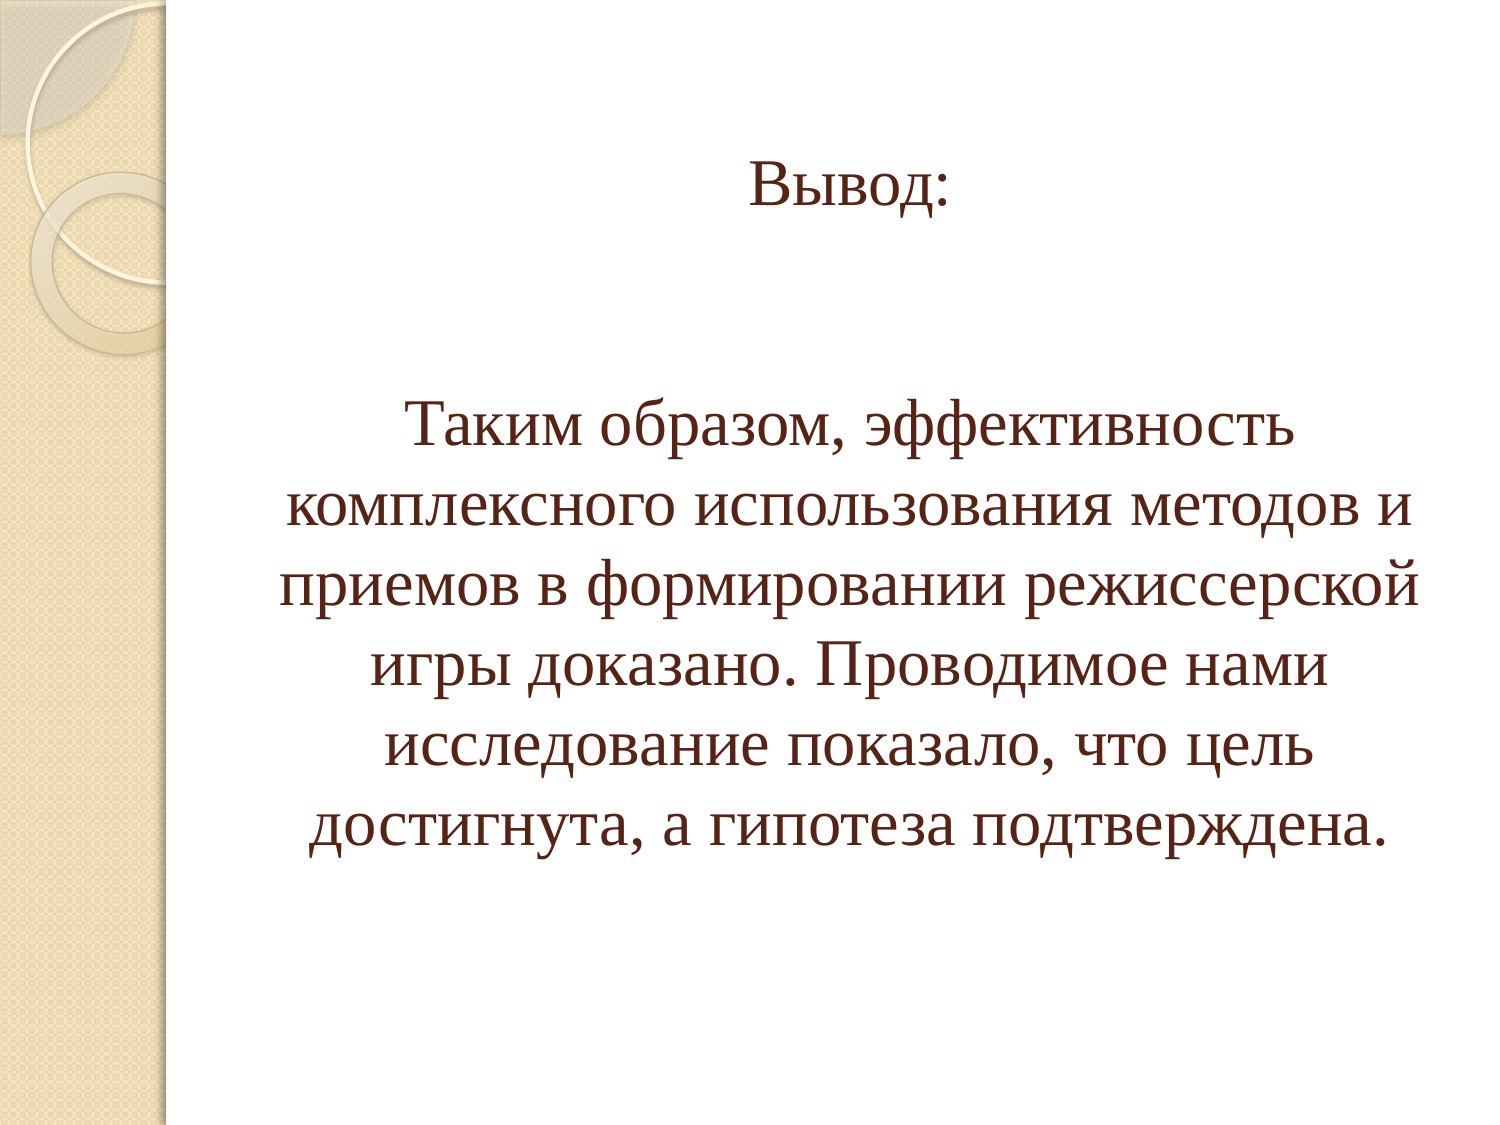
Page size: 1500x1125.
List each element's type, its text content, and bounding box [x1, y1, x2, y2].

title Вывод: Таким образом, эффективность комплексного использования методов и приемов в формировании режиссерской игры доказано. Проводимое нами исследование показало, что цель достигнута, а гипотеза подтверждена. [235, 45, 1466, 233]
